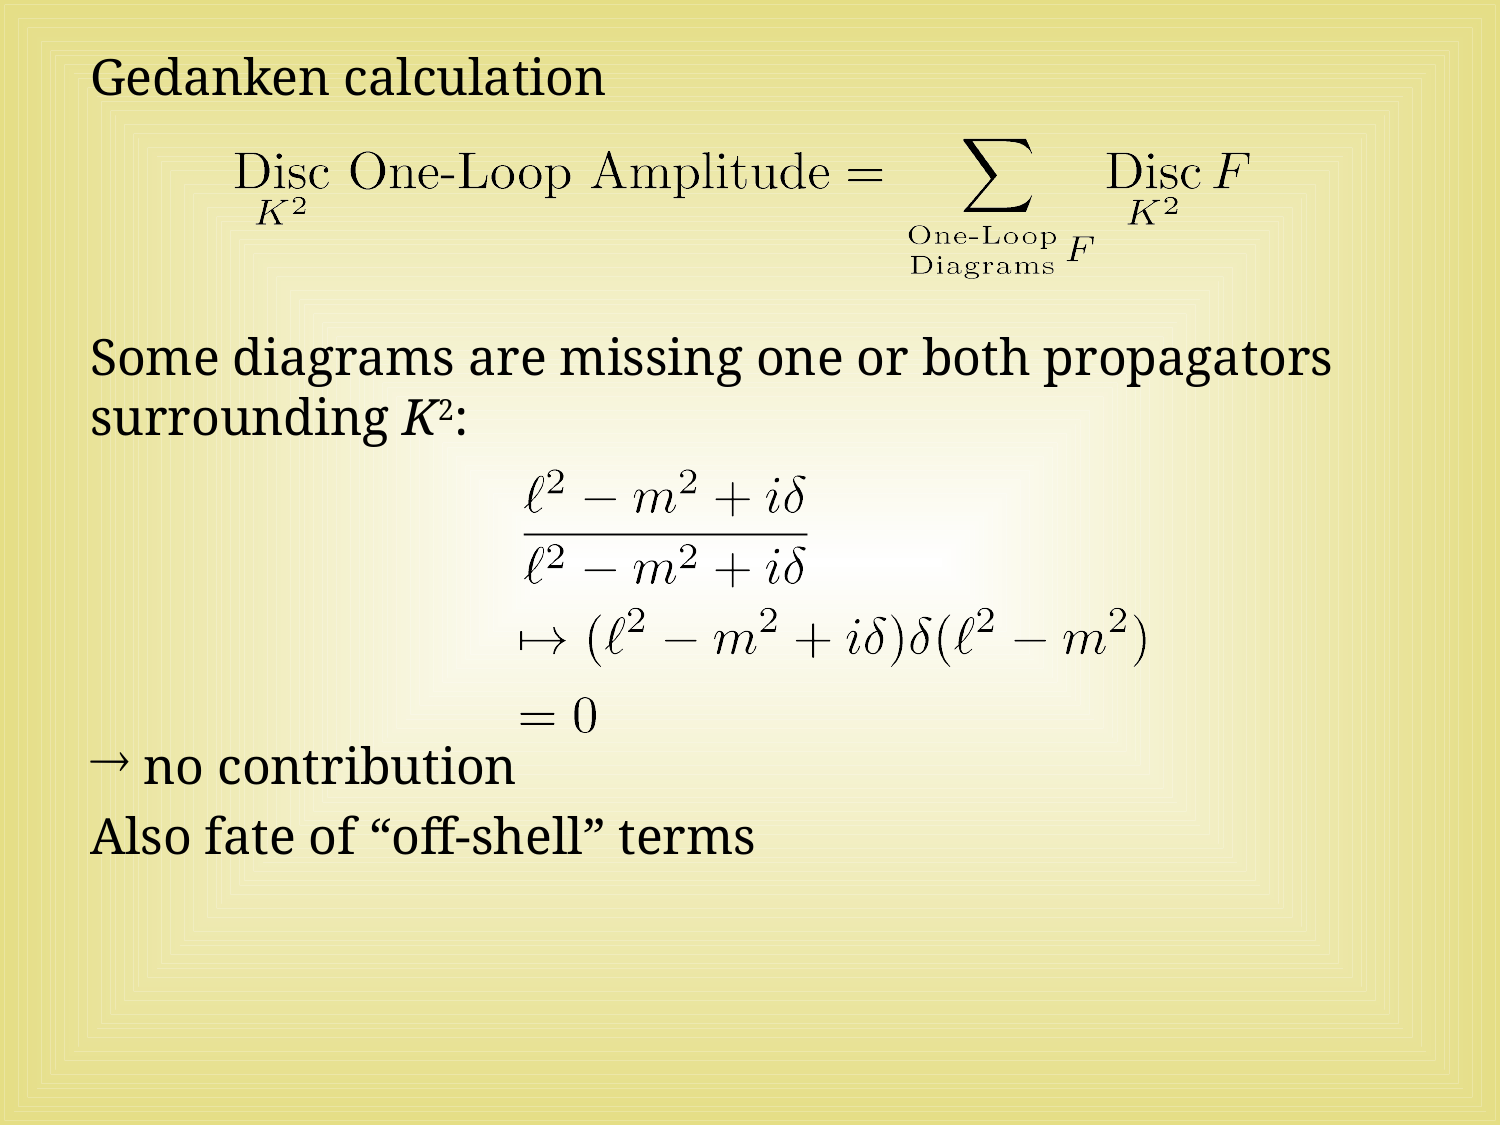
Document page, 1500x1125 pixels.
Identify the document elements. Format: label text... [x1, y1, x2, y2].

list Gedanken calculation Some diagrams are missing one or both propagators surrounding K2: no contribution Also fate of “off-shell” terms [75, 37, 1425, 1005]
picture [233, 137, 1250, 279]
picture [518, 466, 1149, 738]
